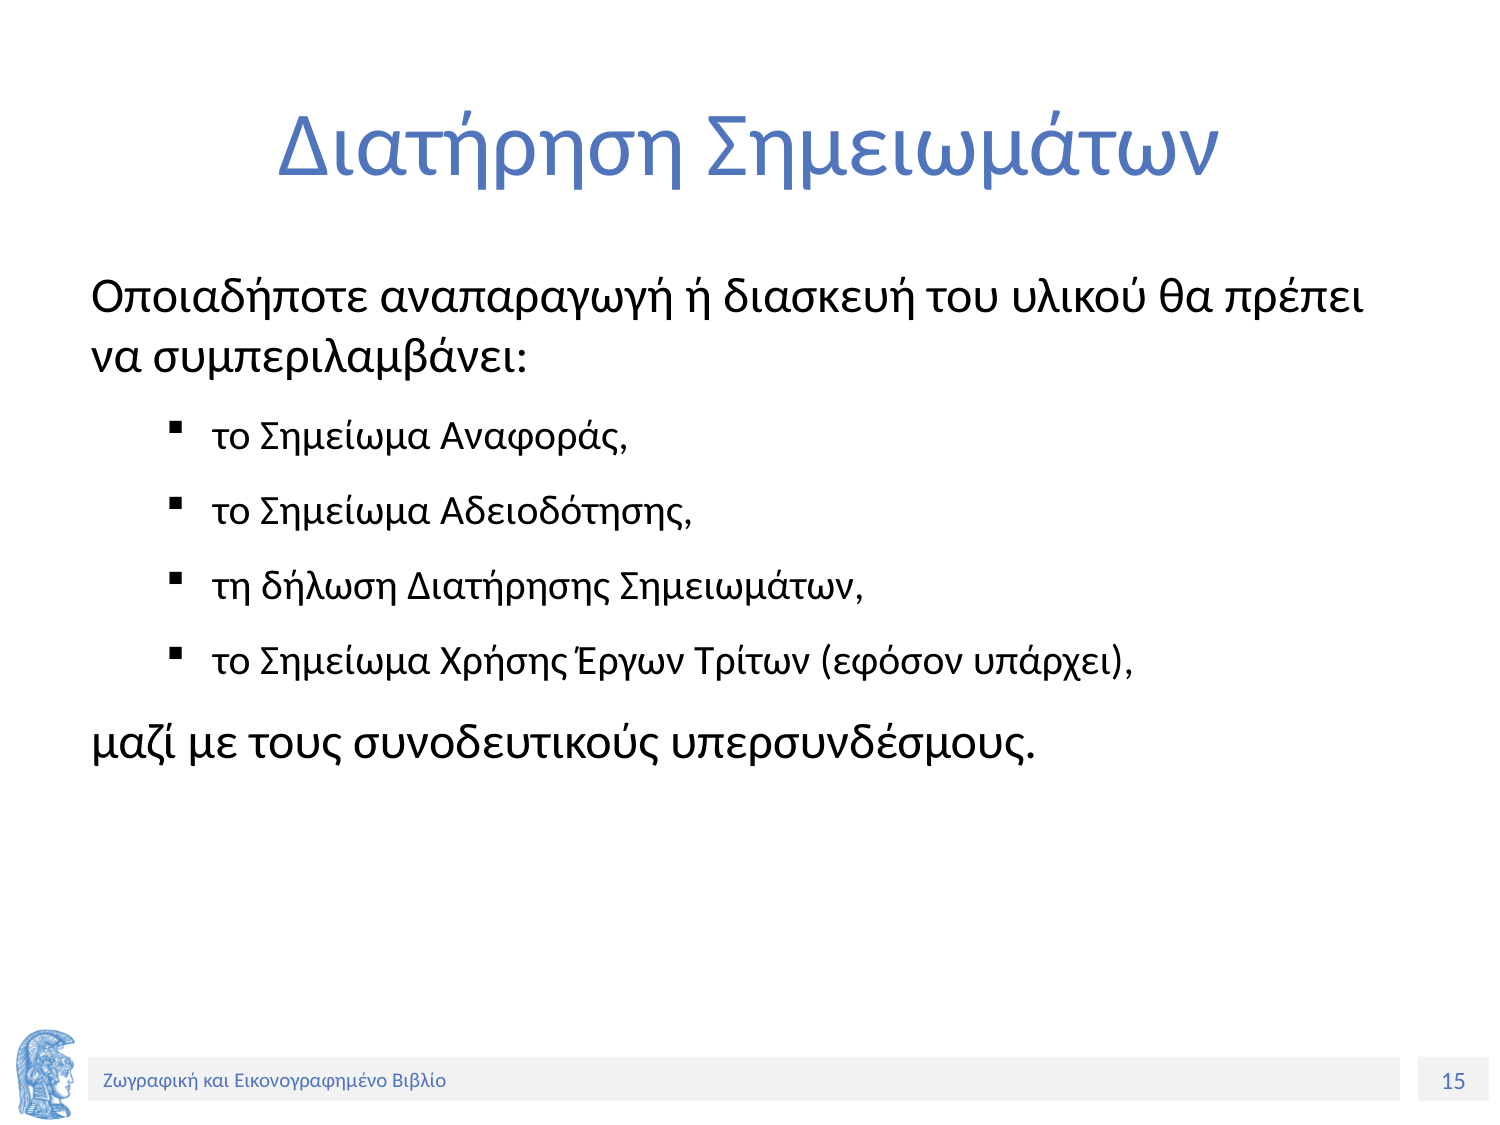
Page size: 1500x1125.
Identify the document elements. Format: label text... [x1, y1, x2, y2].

title Διατήρηση Σημειωμάτων [75, 45, 1425, 233]
picture [9, 1026, 81, 1120]
list Οποιαδήποτε αναπαραγωγή ή διασκευή του υλικού θα πρέπει να συμπεριλαμβάνει: το Σημείωμα Αναφοράς, το Σημείωμα Αδειοδότησης, τη δήλωση Διατήρησης Σημειωμάτων, το Σημείωμα Χρήσης Έργων Τρίτων (εφόσον υπάρχει), μαζί με τους συνοδευτικούς υπερσυνδέσμους. [76, 255, 1427, 998]
